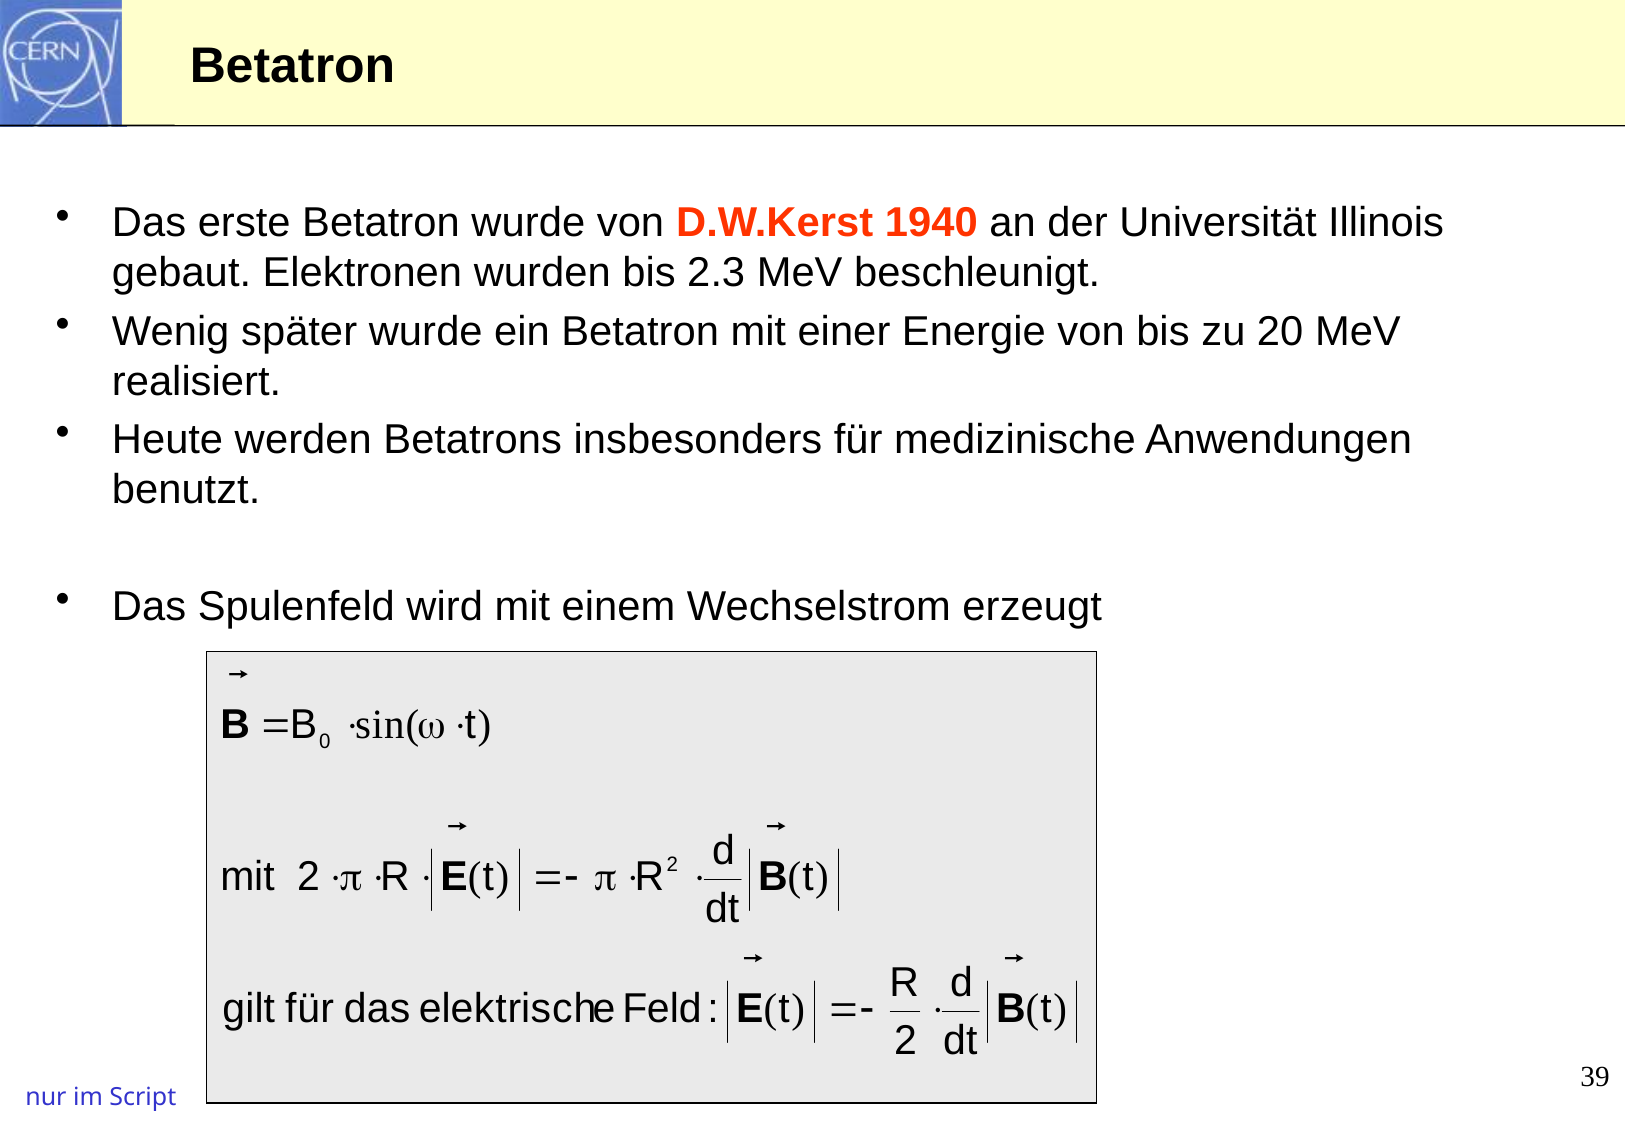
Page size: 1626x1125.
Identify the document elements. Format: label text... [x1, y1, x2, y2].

slide_number 39 [1286, 1050, 1625, 1125]
list Das erste Betatron wurde von D.W.Kerst 1940 an der Universität Illinois gebaut. Elektronen wurden bis 2.3 MeV beschleunigt. Wenig später wurde ein Betatron mit einer Energie von bis zu 20 MeV realisiert. Heute werden Betatrons insbesonders für medizinische Anwendungen benutzt. Das Spulenfeld wird mit einem Wechselstrom erzeugt [40, 187, 1571, 1038]
picture [0, 0, 121, 124]
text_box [206, 651, 1096, 1103]
title Betatron [174, 0, 1625, 125]
text_box nur im Script [10, 1073, 192, 1118]
